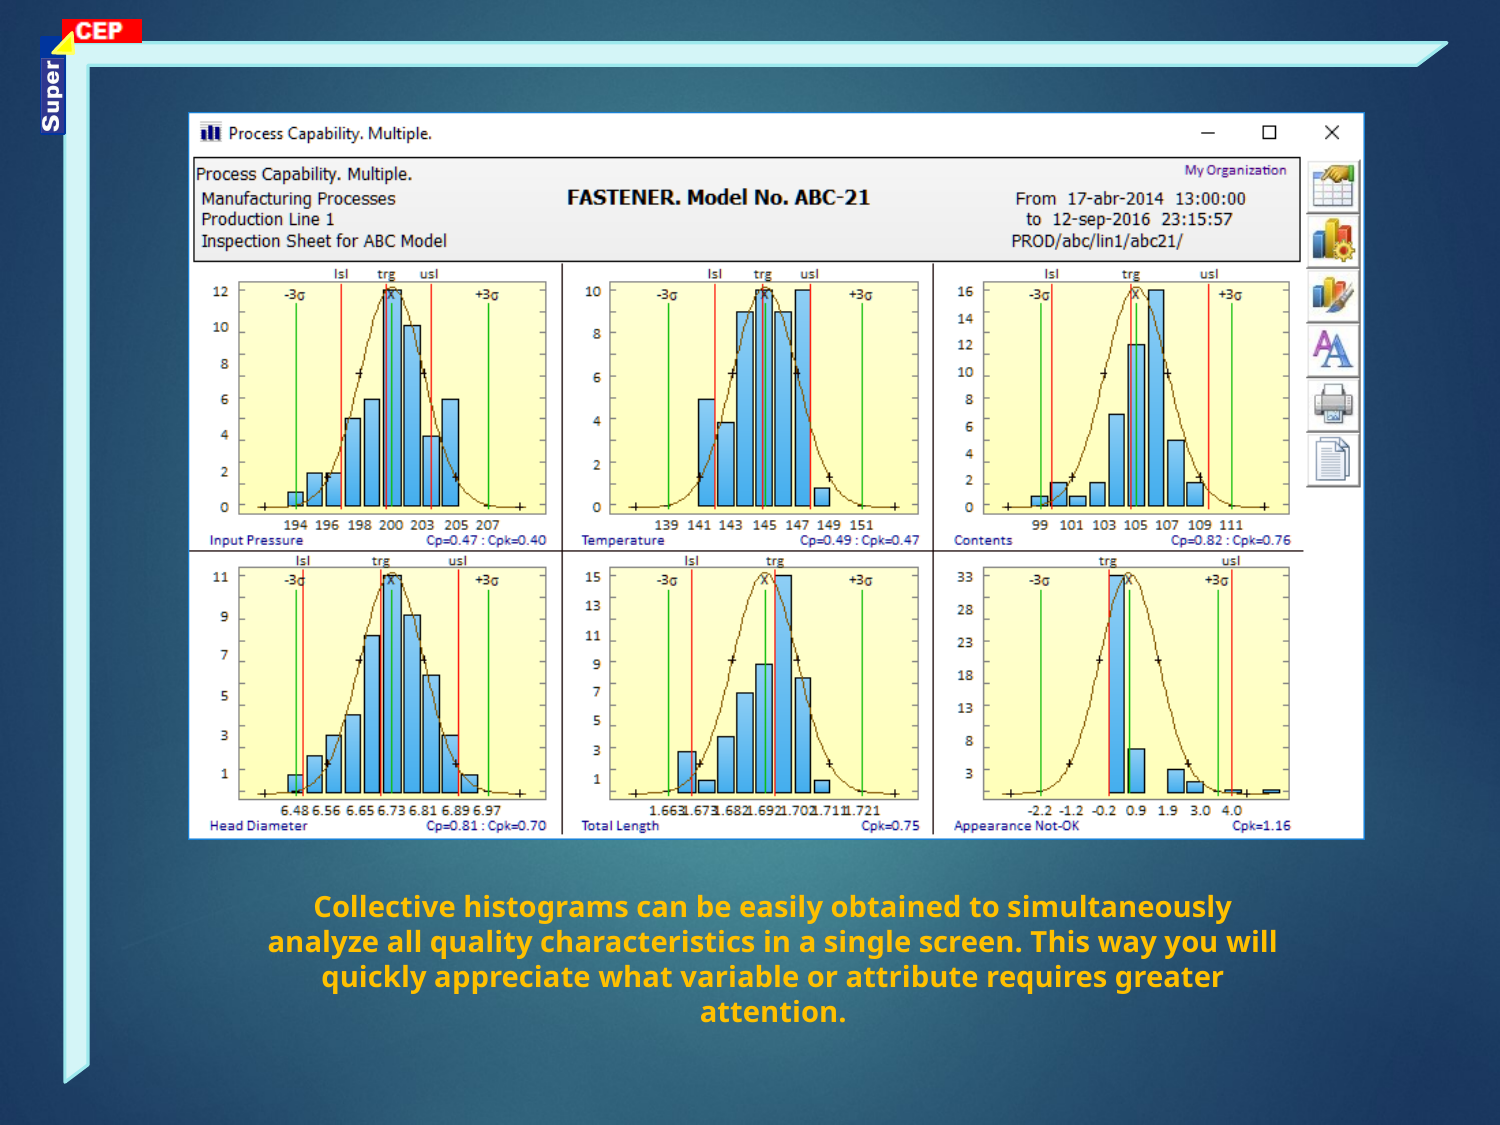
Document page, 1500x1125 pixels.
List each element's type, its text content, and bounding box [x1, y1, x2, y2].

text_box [40, 18, 142, 134]
picture [0, 0, 1500, 1125]
text_box Collective histograms can be easily obtained to simultaneously analyze all quality characteristics in a single screen. This way you will quickly appreciate what variable or attribute requires greater attention. [242, 881, 1305, 1036]
text_box [63, 142, 90, 1084]
text_box [147, 41, 1449, 67]
